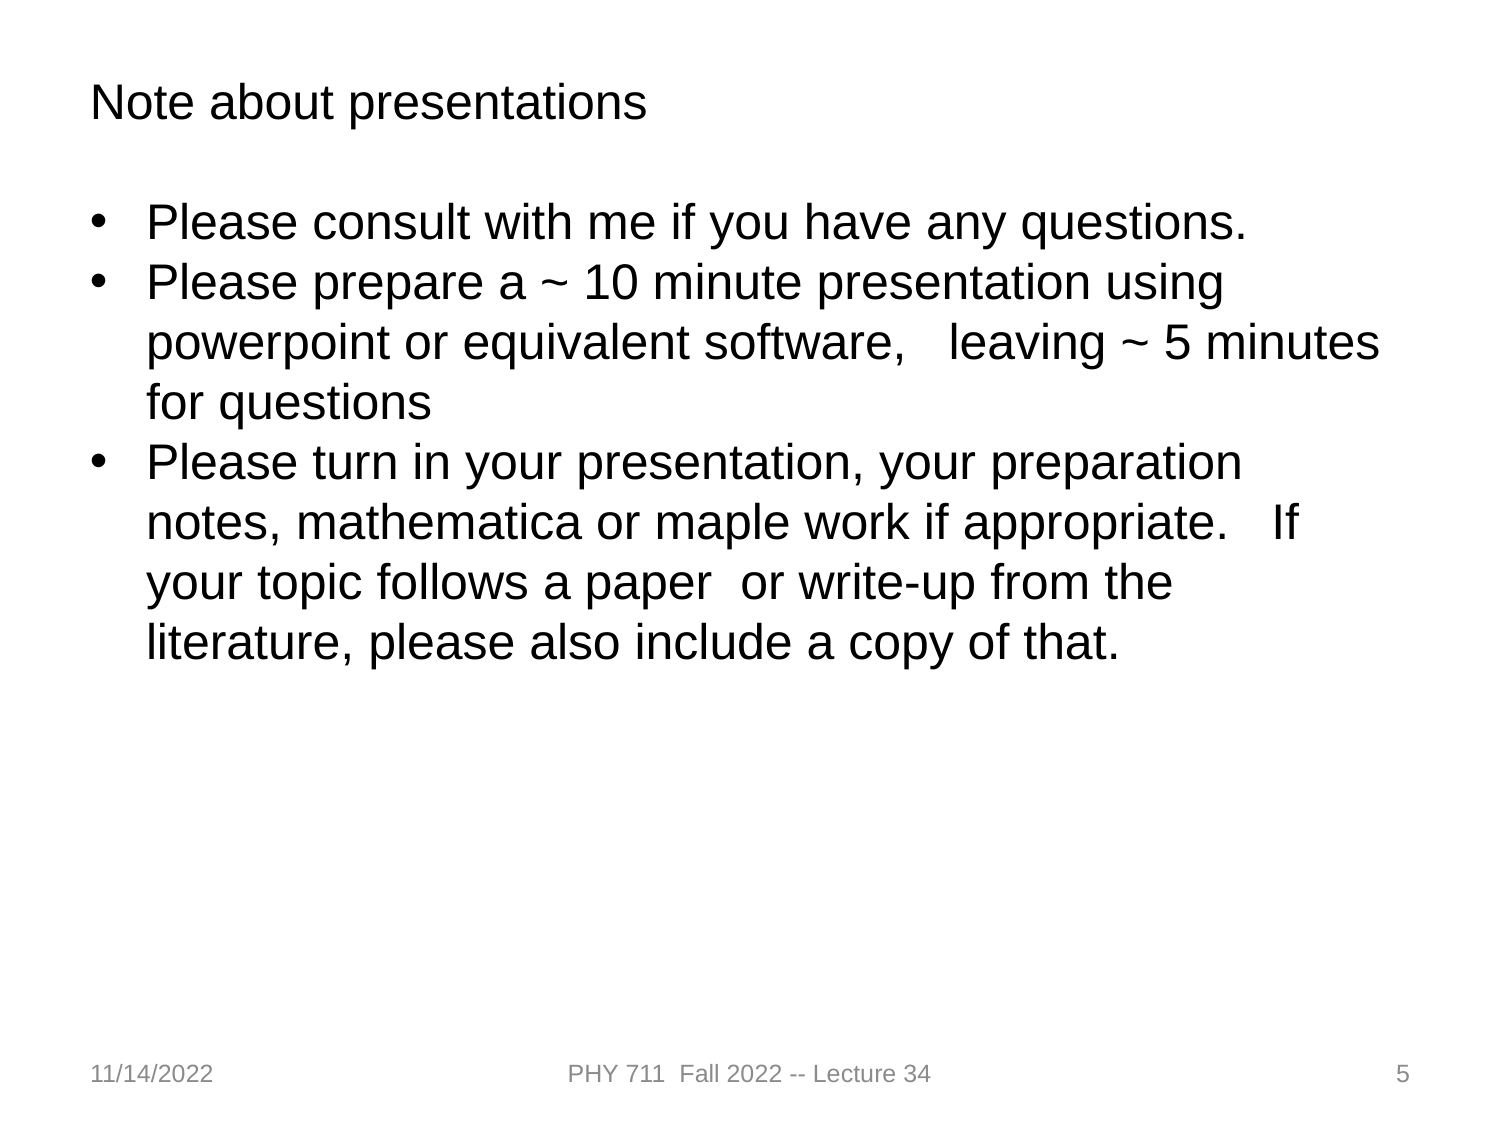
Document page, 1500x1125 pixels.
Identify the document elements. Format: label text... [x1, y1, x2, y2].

slide_number 5 [1074, 1042, 1425, 1103]
text_box Note about presentations Please consult with me if you have any questions. Please prepare a ~ 10 minute presentation using powerpoint or equivalent software, leaving ~ 5 minutes for questions Please turn in your presentation, your preparation notes, mathematica or maple work if appropriate. If your topic follows a paper or write-up from the literature, please also include a copy of that. [75, 62, 1400, 678]
footer PHY 711 Fall 2022 -- Lecture 34 [512, 1042, 988, 1103]
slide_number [75, 1042, 425, 1103]
